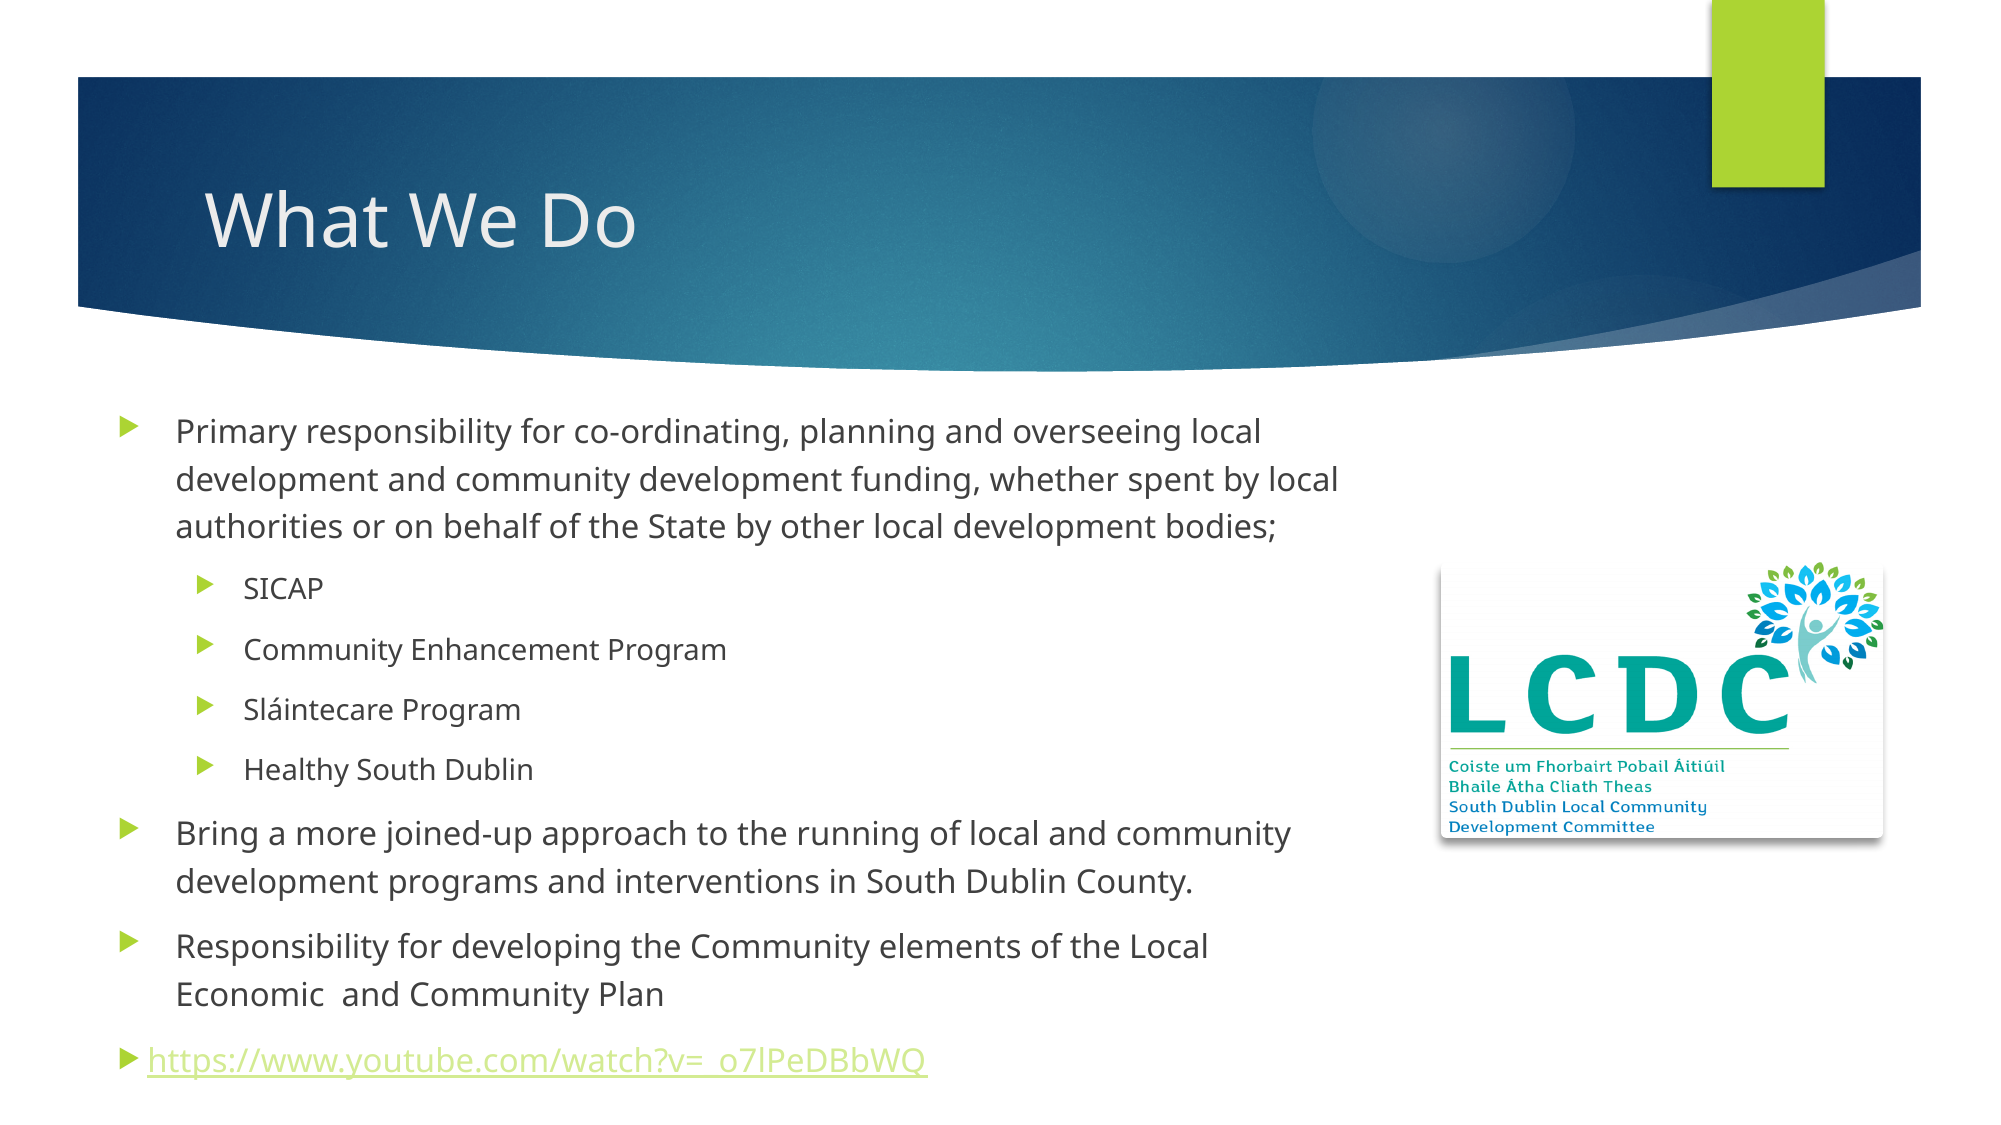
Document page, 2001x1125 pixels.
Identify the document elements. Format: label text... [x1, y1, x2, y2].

title What We Do [189, 159, 1638, 276]
list Primary responsibility for co-ordinating, planning and overseeing local development and community development funding, whether spent by local authorities or on behalf of the State by other local development bodies; SICAP Community Enhancement Program Sláintecare Program Healthy South Dublin Bring a more joined-up approach to the running of local and community development programs and interventions in South Dublin County. Responsibility for developing the Community elements of the Local Economic and Community Plan https://www.youtube.com/watch?v=_o7lPeDBbWQ [102, 395, 1369, 1097]
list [1440, 562, 1884, 839]
